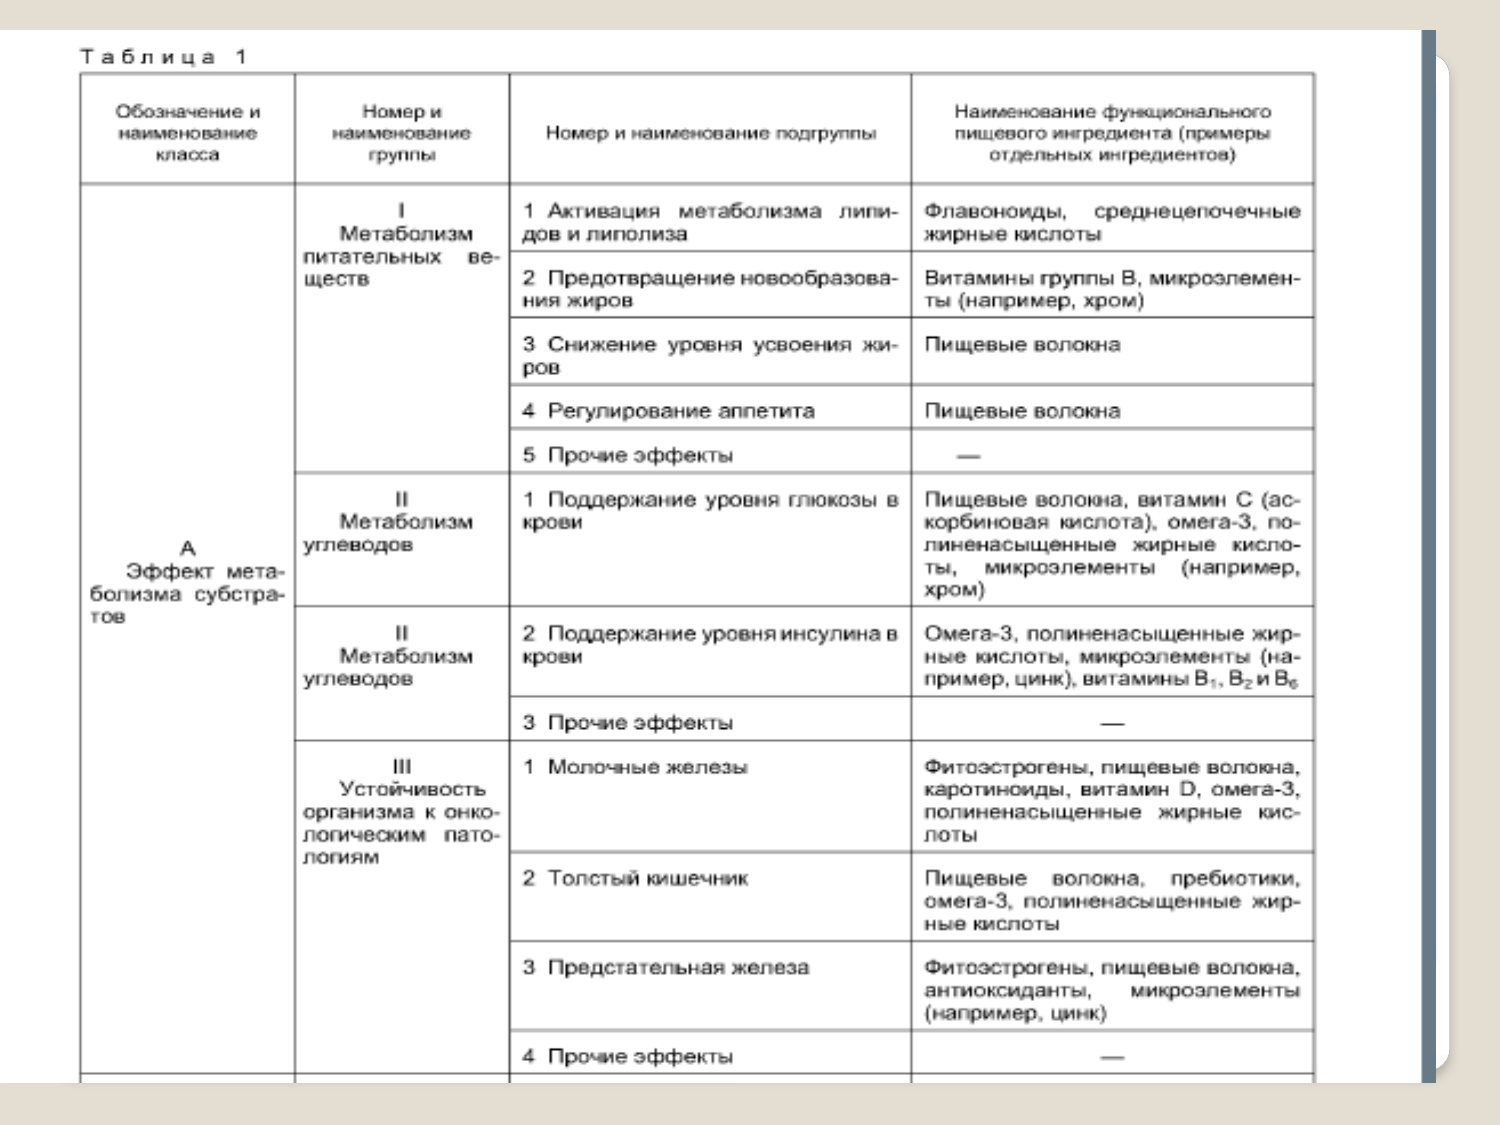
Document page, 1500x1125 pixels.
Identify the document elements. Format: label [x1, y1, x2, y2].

list [0, 30, 1436, 1083]
